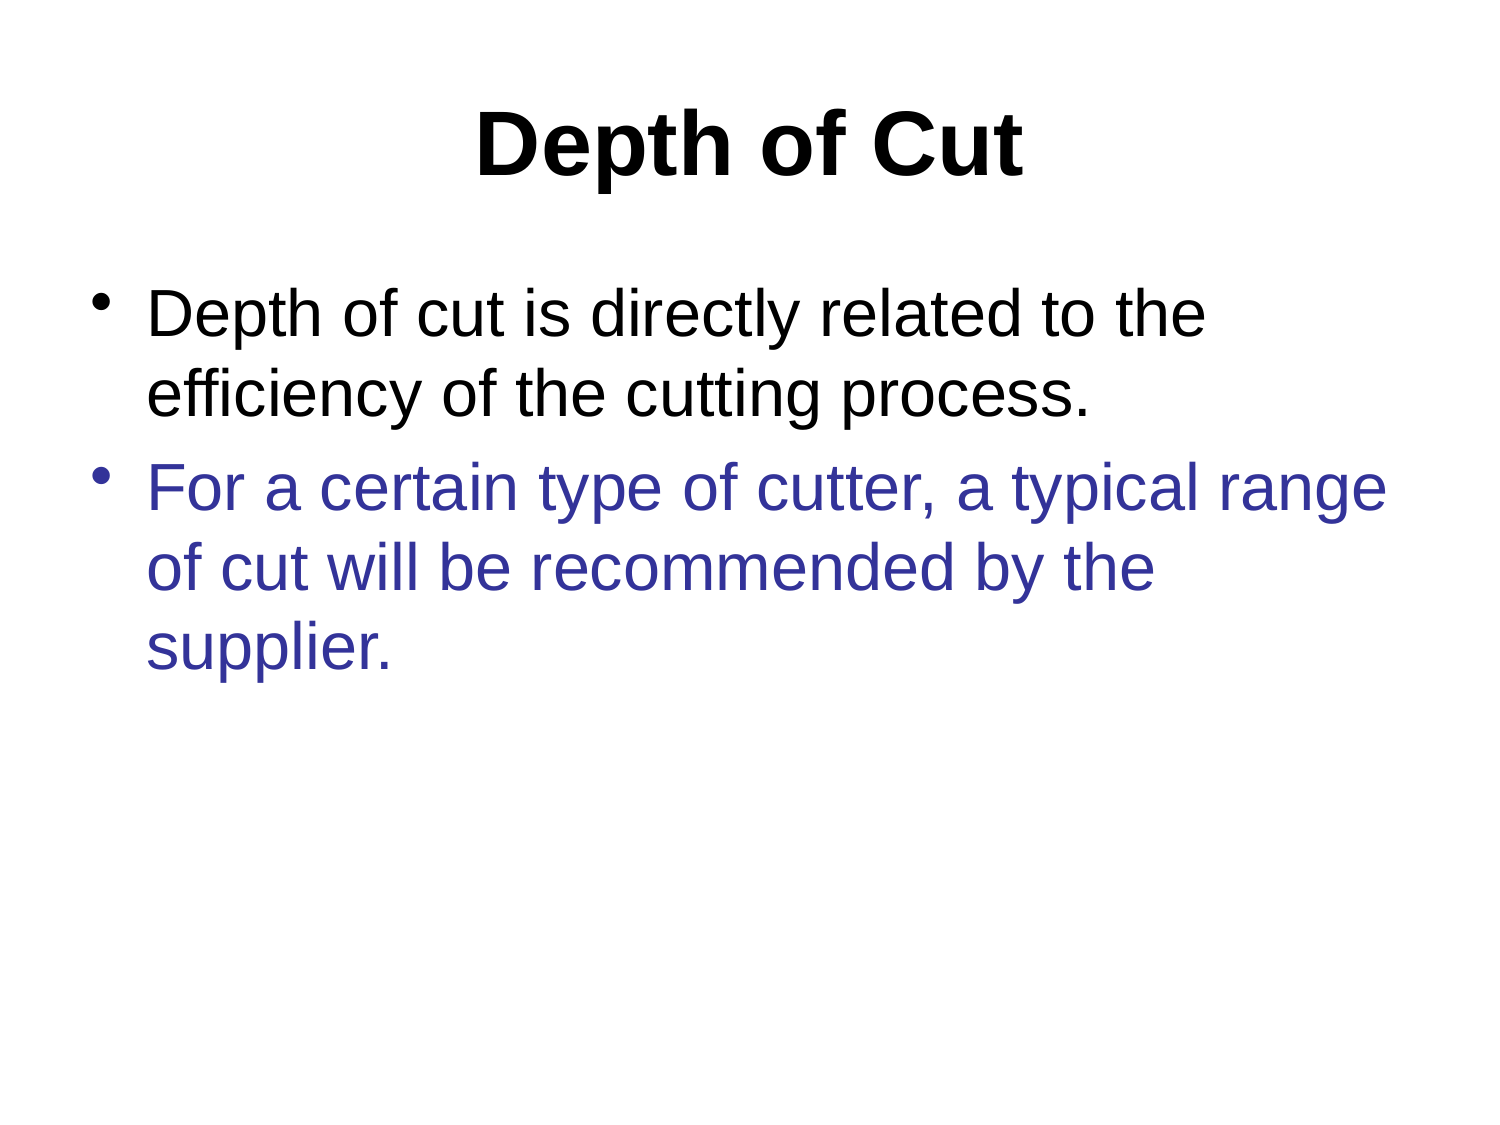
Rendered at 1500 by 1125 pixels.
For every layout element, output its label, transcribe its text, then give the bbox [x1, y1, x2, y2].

title Depth of Cut [74, 44, 1426, 233]
list Depth of cut is directly related to the efficiency of the cutting process. For a certain type of cutter, a typical range of cut will be recommended by the supplier. [74, 262, 1426, 1006]
